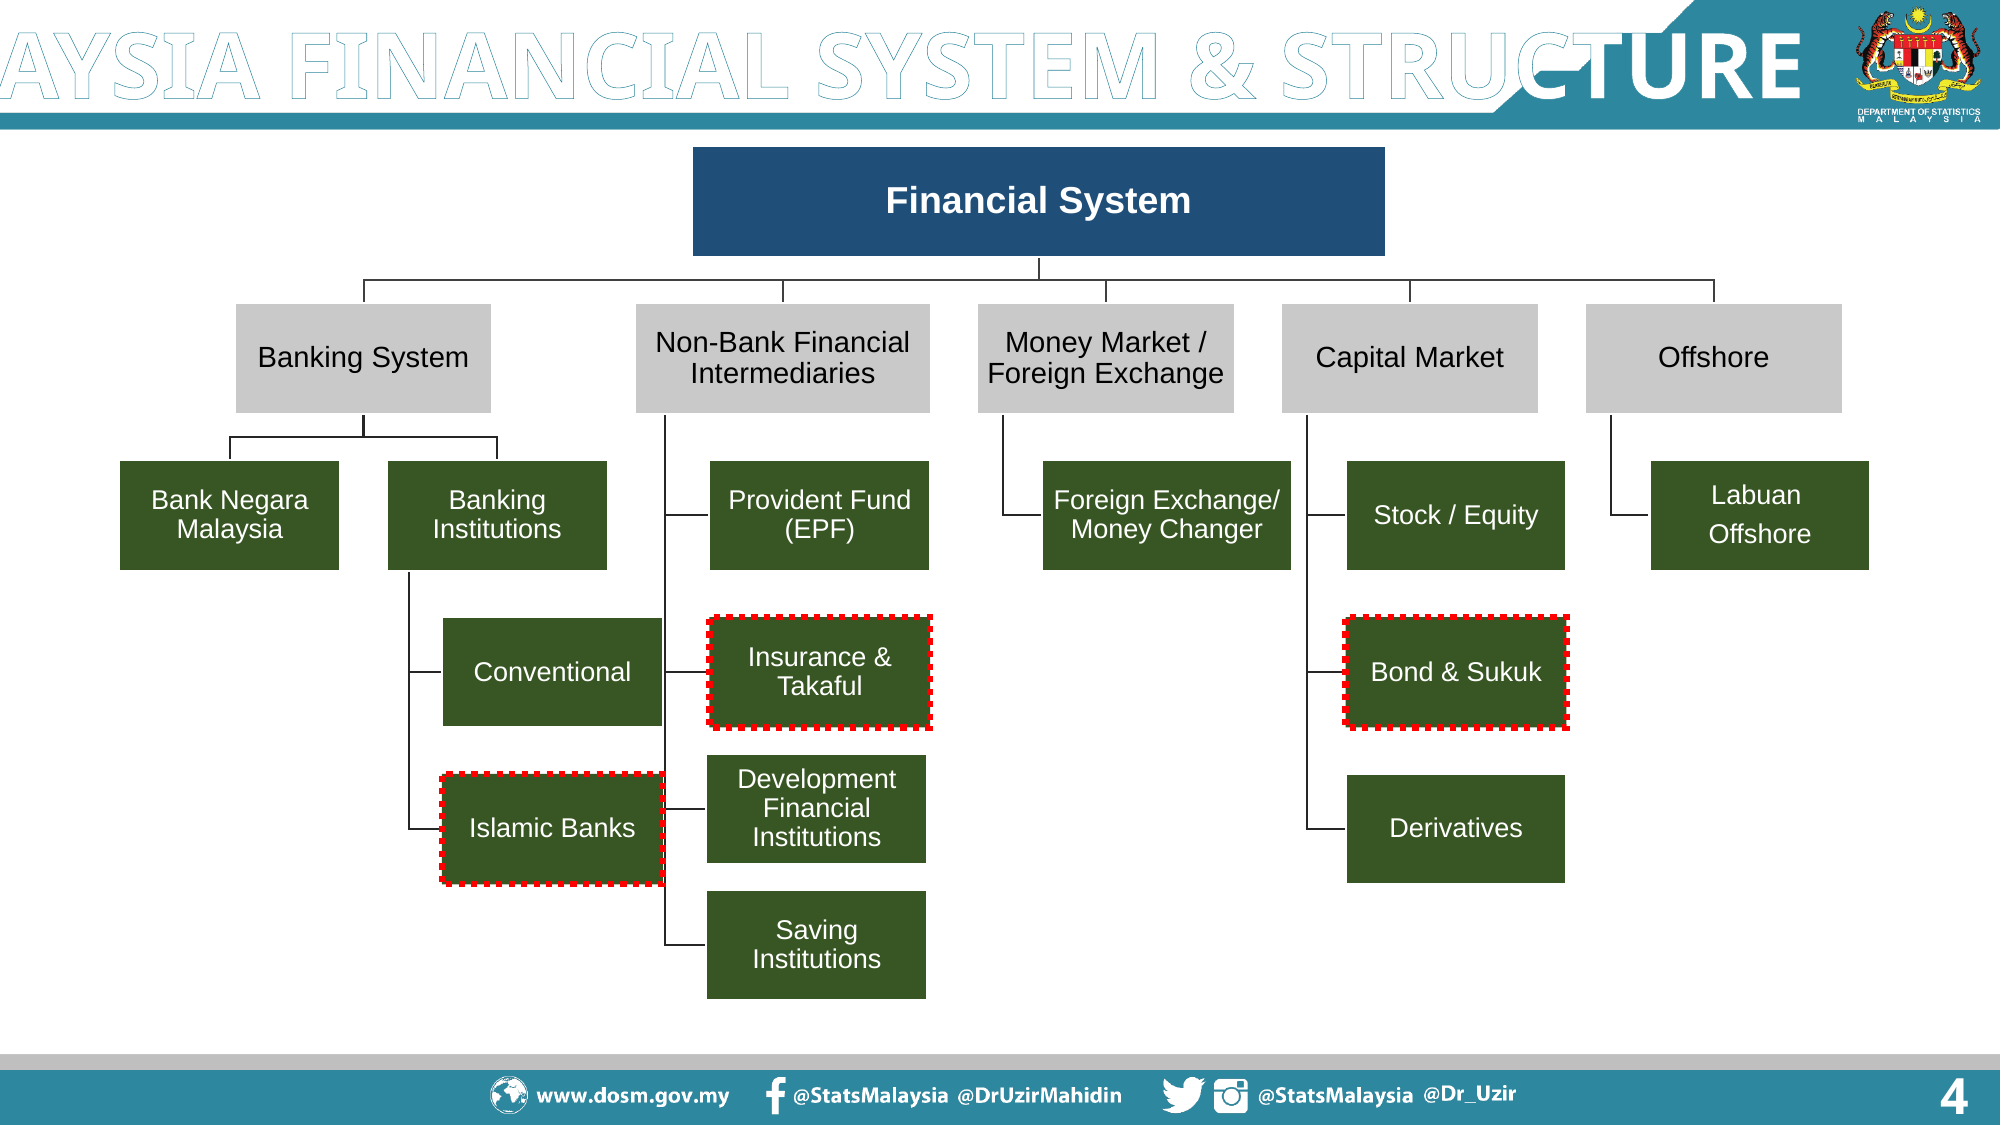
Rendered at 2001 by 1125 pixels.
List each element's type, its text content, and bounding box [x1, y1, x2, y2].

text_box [5, 145, 1984, 1042]
picture [0, 0, 2000, 1125]
text_box MALAYSIA FINANCIAL SYSTEM & STRUCTURE [0, 0, 1822, 125]
